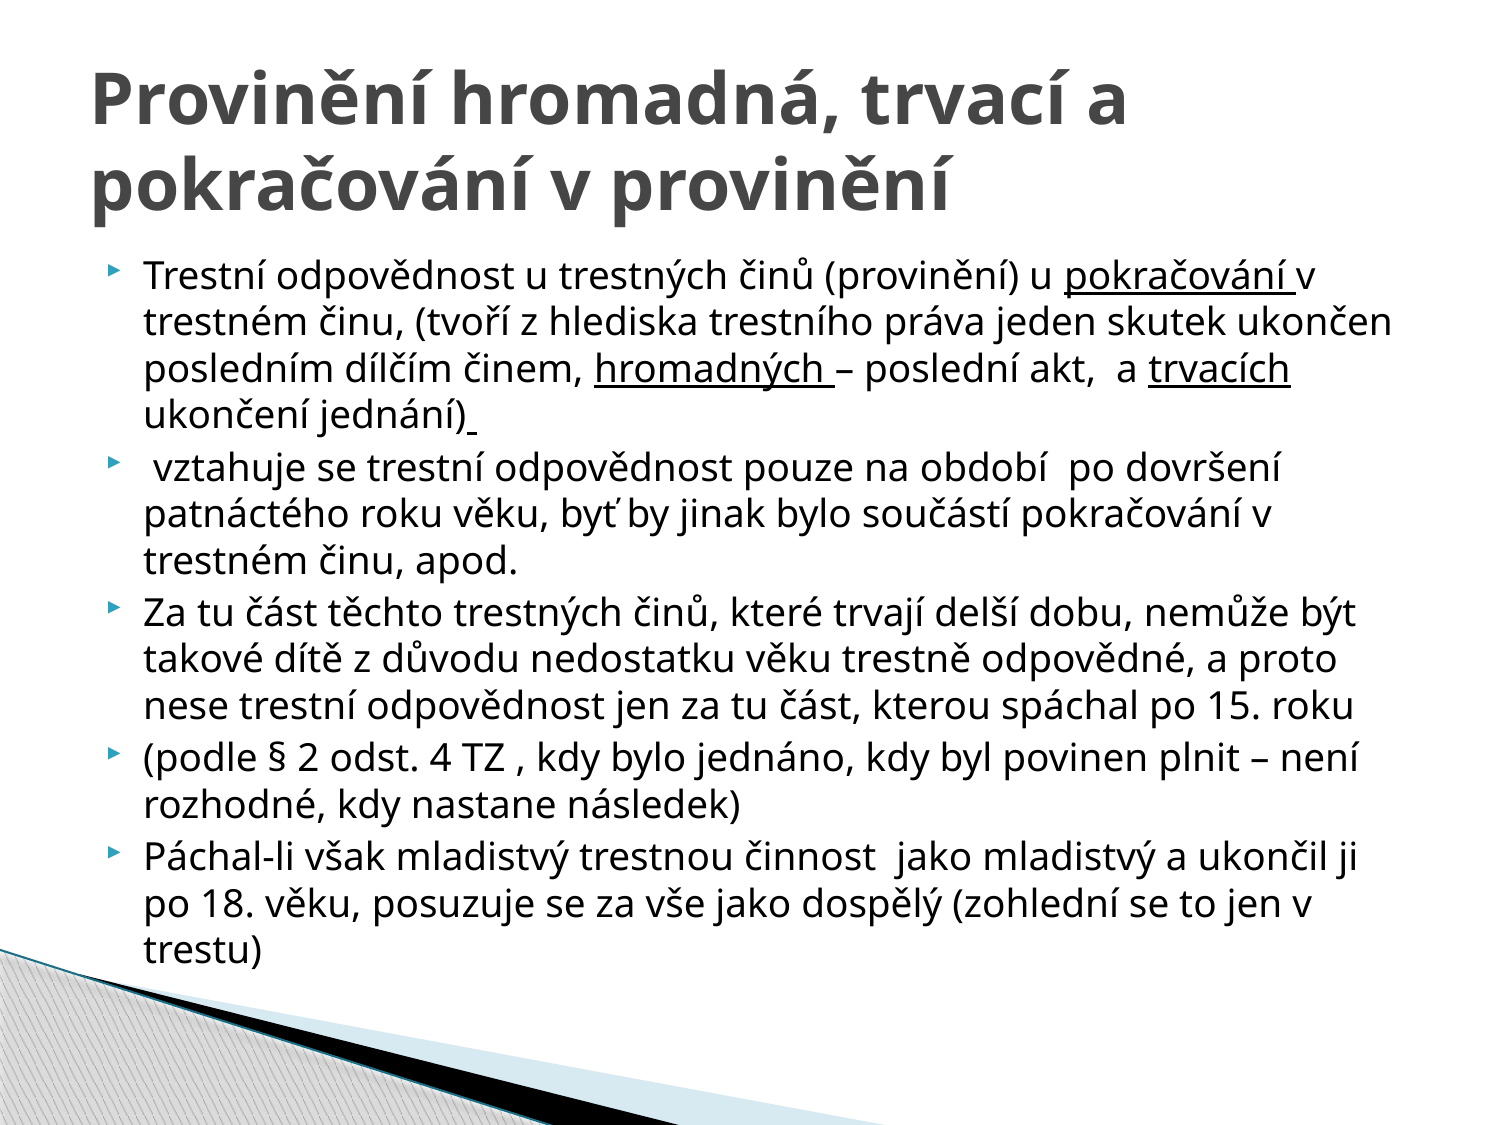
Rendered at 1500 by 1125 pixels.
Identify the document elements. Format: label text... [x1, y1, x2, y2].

list Trestní odpovědnost u trestných činů (provinění) u pokračování v trestném činu, (tvoří z hlediska trestního práva jeden skutek ukončen posledním dílčím činem, hromadných – poslední akt, a trvacích ukončení jednání) vztahuje se trestní odpovědnost pouze na období po dovršení patnáctého roku věku, byť by jinak bylo součástí pokračování v trestném činu, apod. Za tu část těchto trestných činů, které trvají delší dobu, nemůže být takové dítě z důvodu nedostatku věku trestně odpovědné, a proto nese trestní odpovědnost jen za tu část, kterou spáchal po 15. roku (podle § 2 odst. 4 TZ , kdy bylo jednáno, kdy byl povinen plnit – není rozhodné, kdy nastane následek) Páchal-li však mladistvý trestnou činnost jako mladistvý a ukončil ji po 18. věku, posuzuje se za vše jako dospělý (zohlední se to jen v trestu) [75, 243, 1425, 986]
title Provinění hromadná, trvací a pokračování v provinění [75, 45, 1425, 233]
